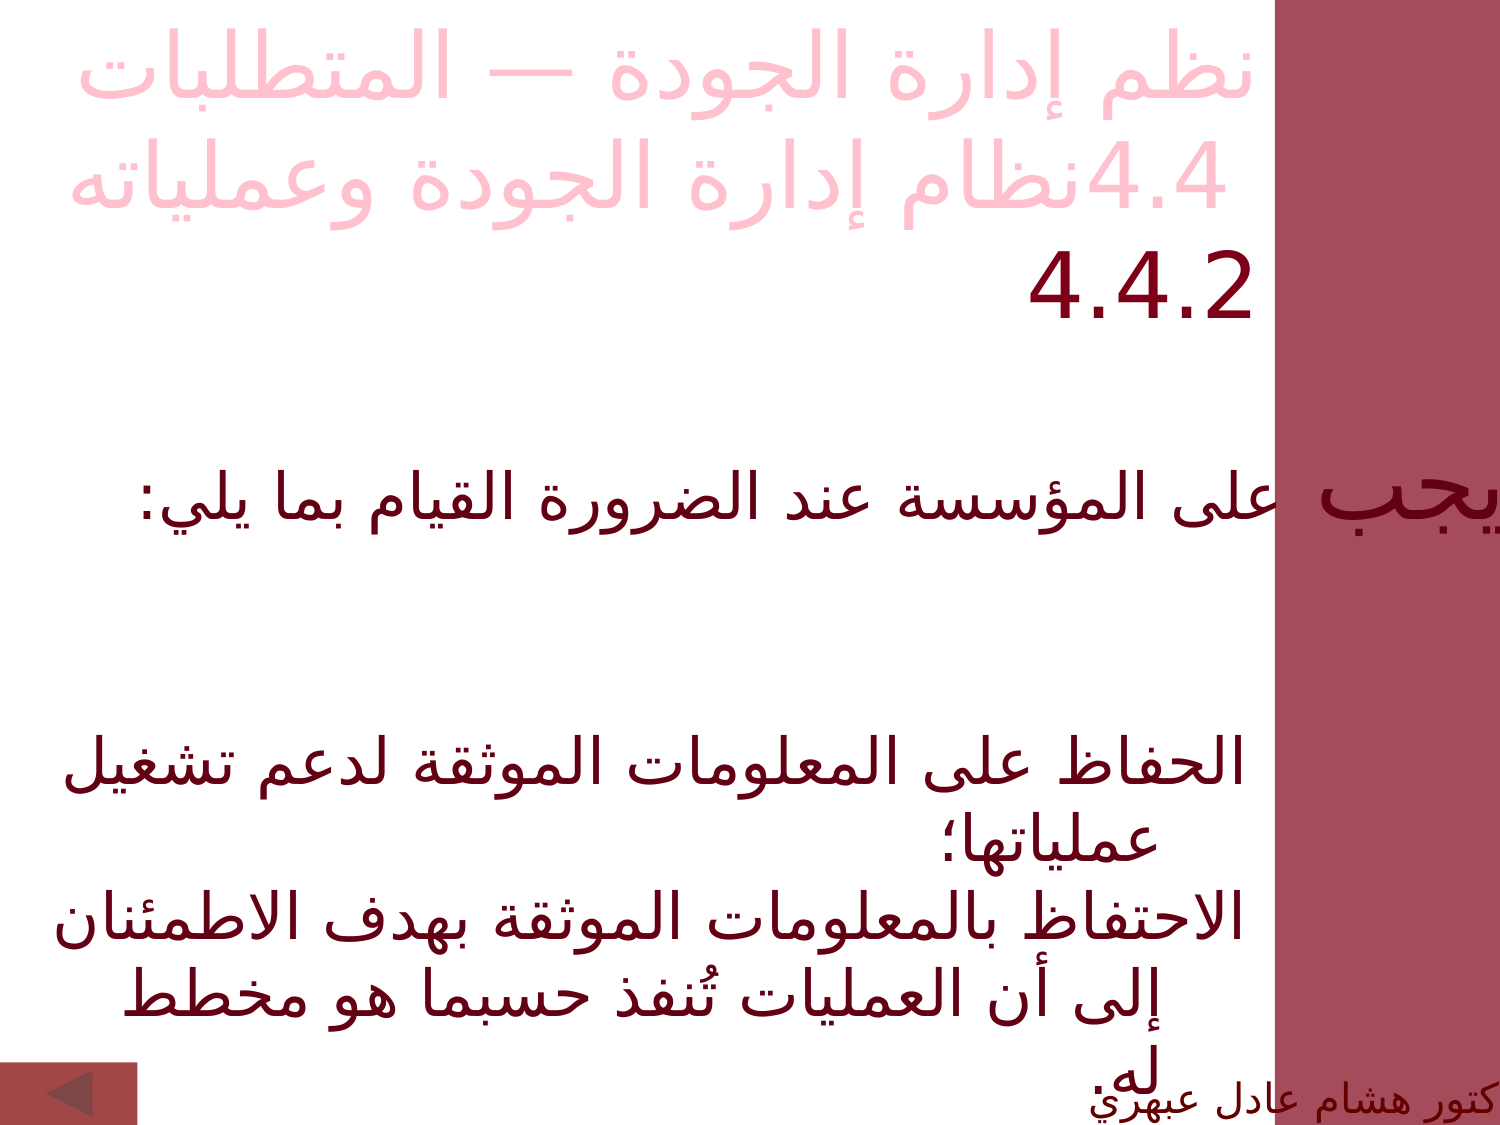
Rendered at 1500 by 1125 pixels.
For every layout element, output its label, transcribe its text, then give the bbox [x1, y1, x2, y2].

text_box نظم إدارة الجودة — المتطلبات 4.4نظام إدارة الجودة وعملياته 4.4.2 [0, 0, 1275, 345]
text_box [0, 1060, 140, 1125]
text_box يجب على المؤسسة عند الضرورة القيام بما يلي: [122, 412, 1500, 548]
text_box الدكتور هشام عادل عبهري [1073, 1064, 1500, 1125]
text_box [1273, 0, 1500, 412]
text_box [1273, 548, 1500, 1064]
text_box الحفاظ على المعلومات الموثقة لدعم تشغيل عملياتها؛ الاحتفاظ بالمعلومات الموثقة بهدف الاطمئنان إلى أن العمليات تُنفذ حسبما هو مخطط له. [12, 712, 1263, 1115]
